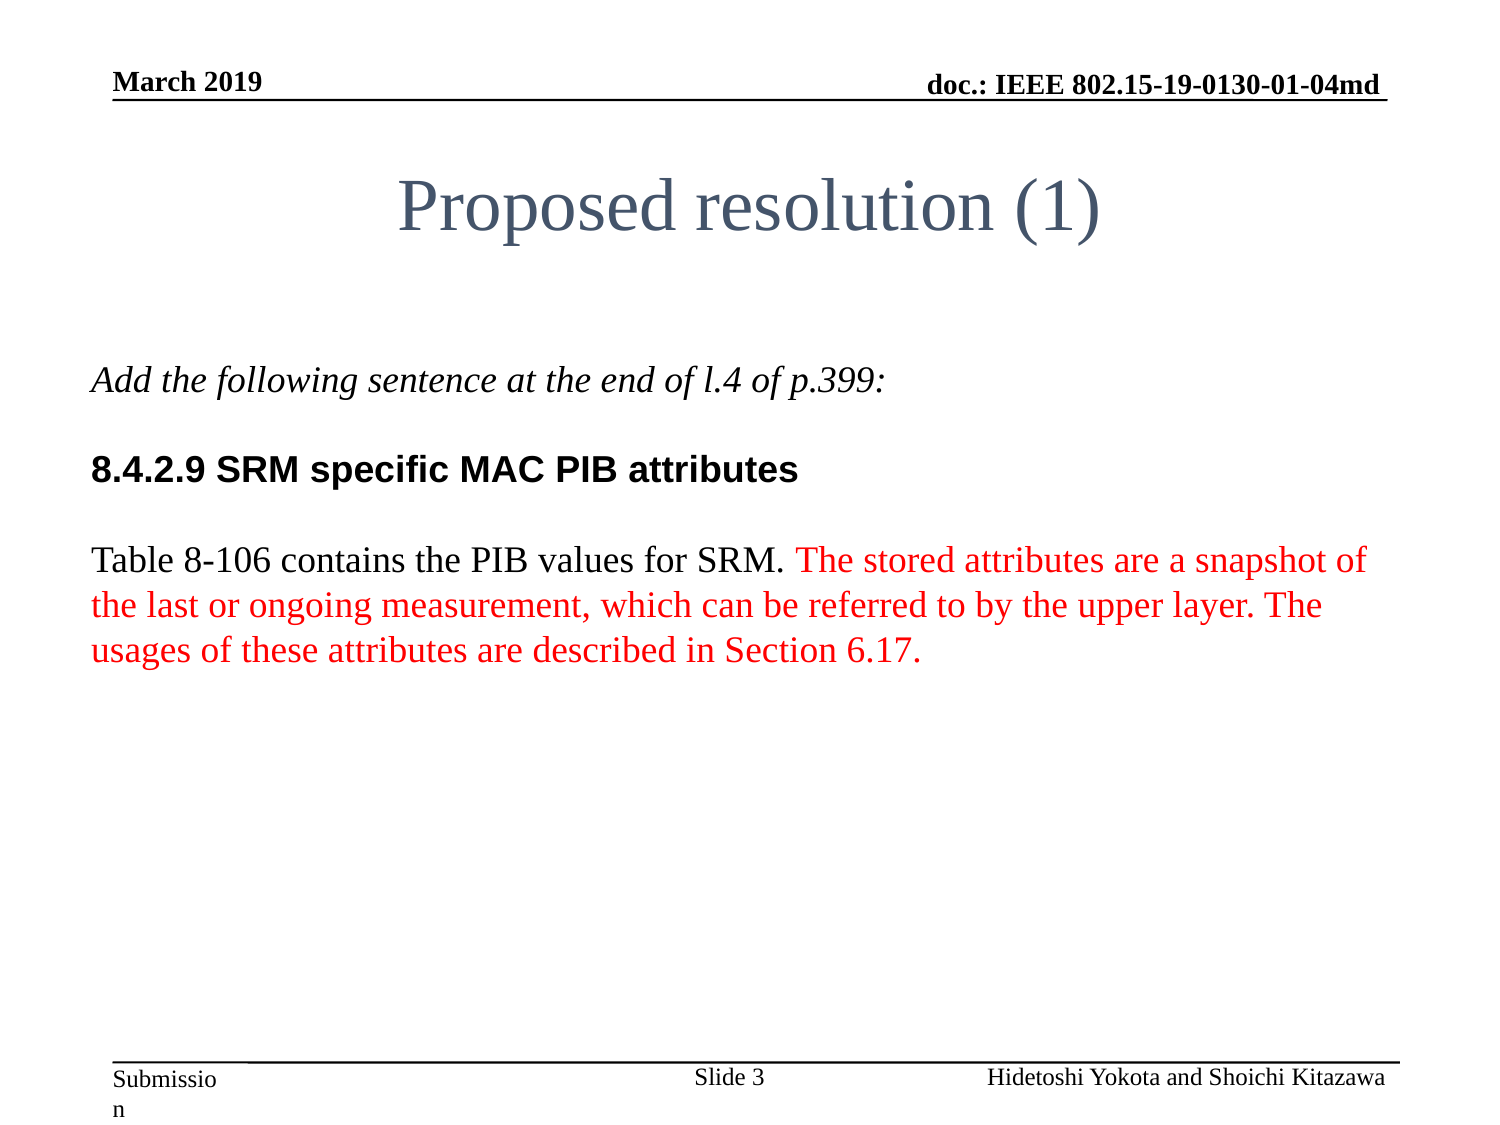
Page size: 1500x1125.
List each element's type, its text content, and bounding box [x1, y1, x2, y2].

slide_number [112, 62, 375, 98]
text_box Add the following sentence at the end of l.4 of p.399: 8.4.2.9 SRM specific MAC PIB attributes Table 8-106 contains the PIB values for SRM. The stored attributes are a snapshot of the last or ongoing measurement, which can be referred to by the upper layer. The usages of these attributes are described in Section 6.17. [76, 347, 1437, 677]
slide_number Slide 3 [686, 1060, 774, 1091]
footer Hidetoshi Yokota and Shoichi Kitazawa [873, 1060, 1386, 1091]
title Proposed resolution (1) [112, 112, 1388, 288]
